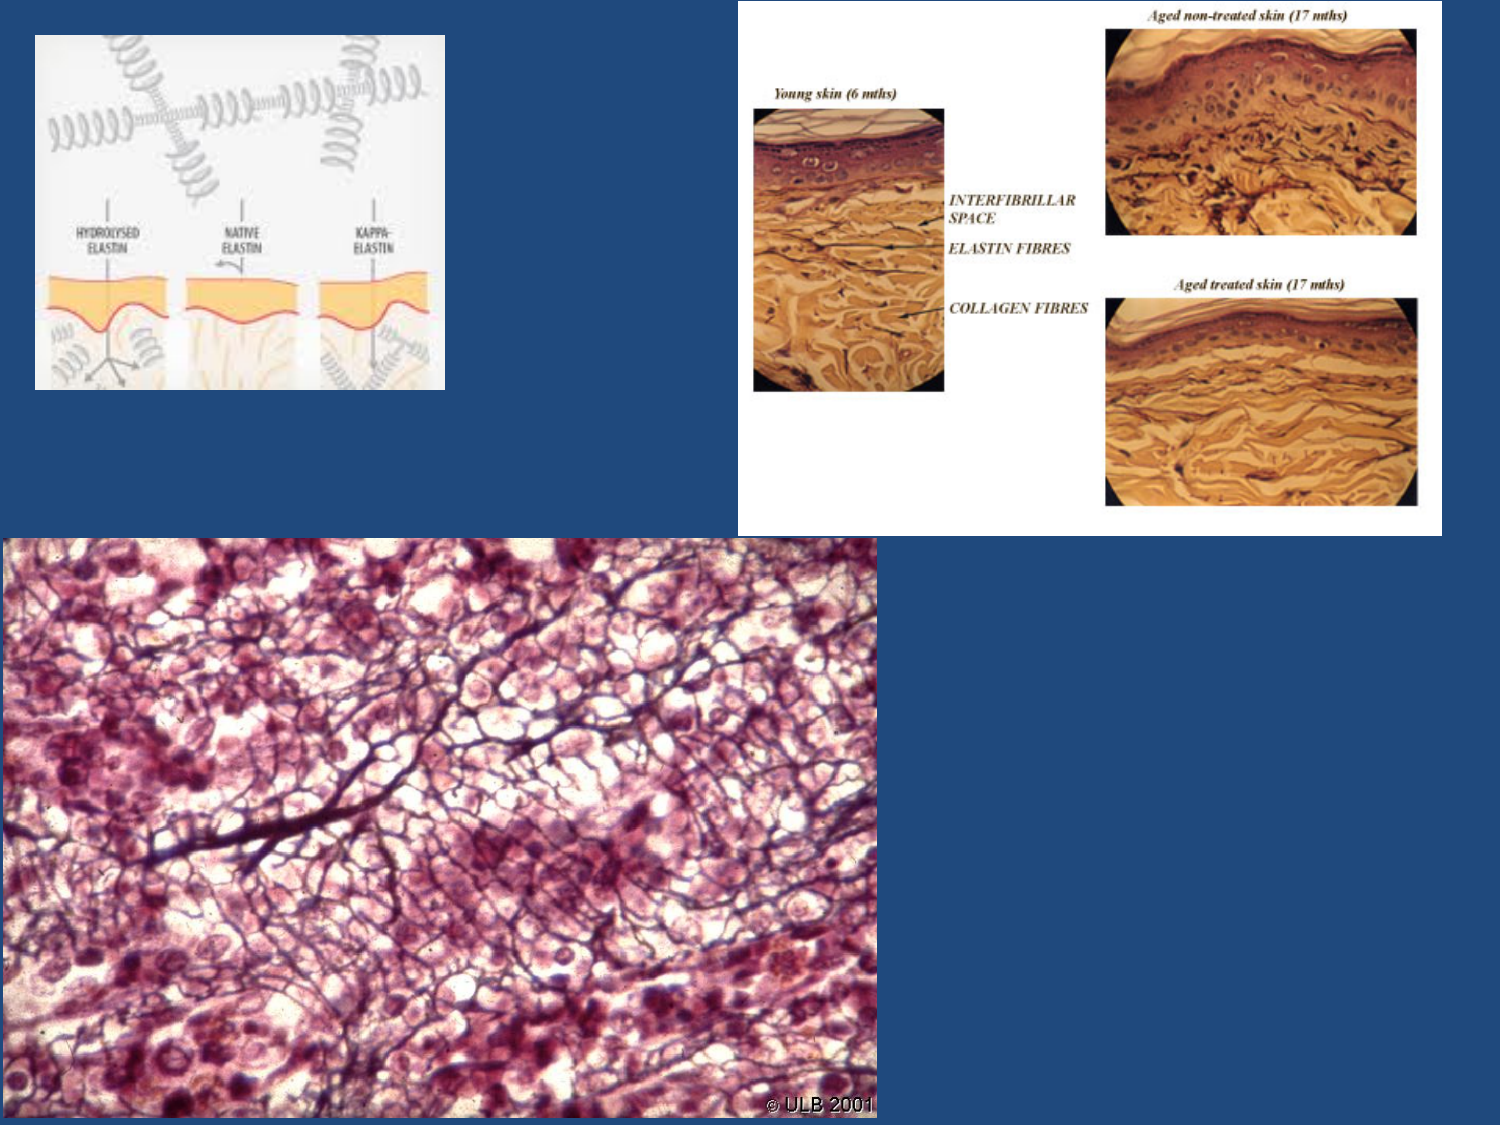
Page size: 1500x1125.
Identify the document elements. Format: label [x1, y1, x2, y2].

picture [737, 1, 1442, 537]
picture [3, 538, 877, 1119]
picture [34, 34, 445, 390]
